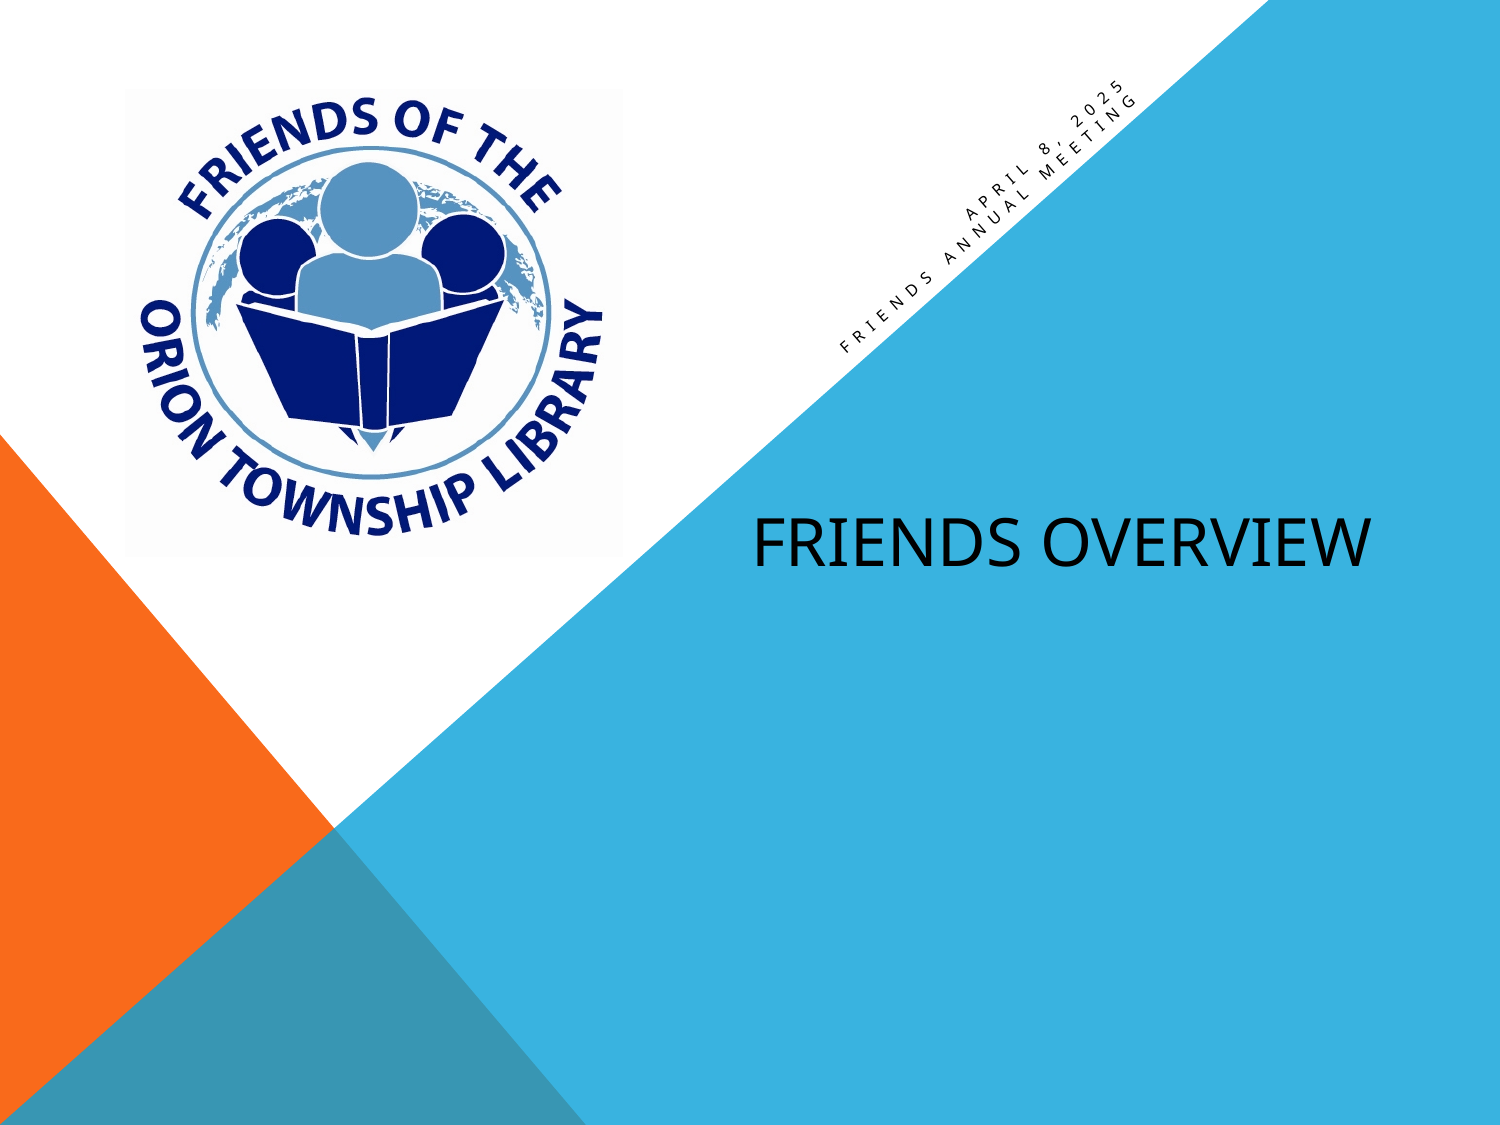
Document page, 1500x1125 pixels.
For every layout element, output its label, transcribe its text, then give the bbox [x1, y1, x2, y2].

subtitle april 8, 2025 friends annual meeting [312, 61, 1154, 804]
picture [125, 89, 623, 557]
title Friends Overview [646, 287, 1388, 588]
